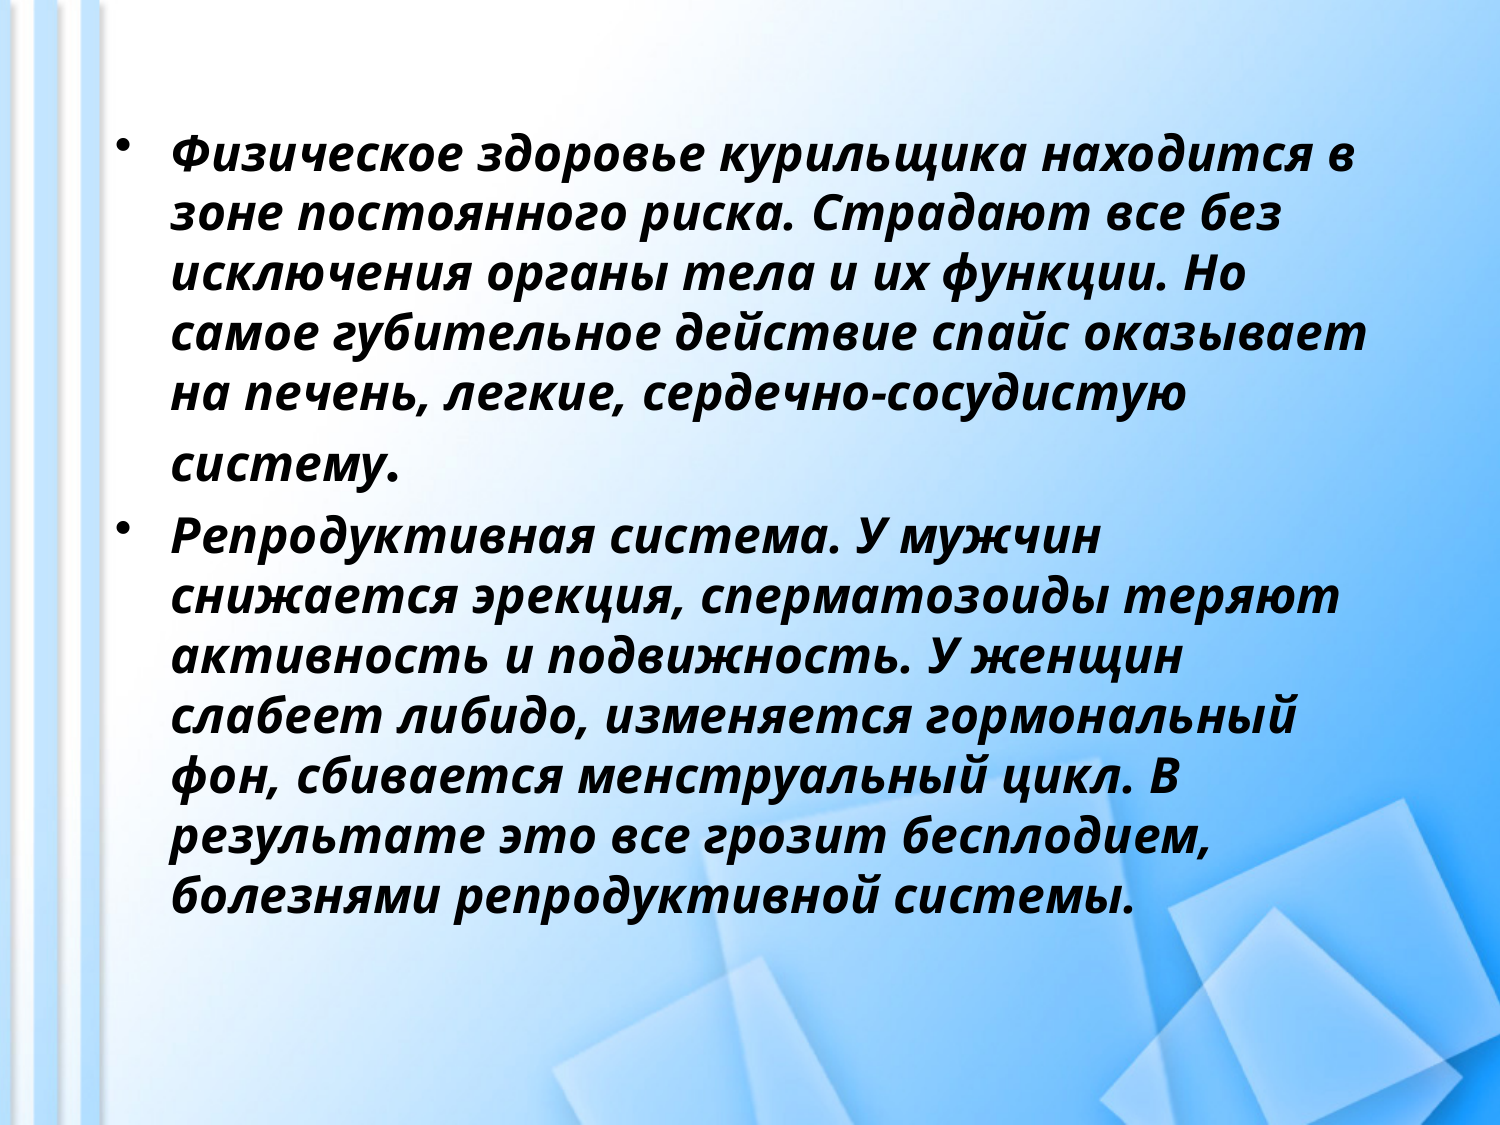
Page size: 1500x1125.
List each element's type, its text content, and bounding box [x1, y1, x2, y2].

picture [0, 0, 1500, 1125]
list Физическое здоровье курильщика находится в зоне постоянного риска. Страдают все без исключения органы тела и их функции. Но самое губительное действие спайс оказывает на печень, легкие, сердечно-сосудистую систему. Репродуктивная система. У мужчин снижается эрекция, сперматозоиды теряют активность и подвижность. У женщин слабеет либидо, изменяется гормональный фон, сбивается менструальный цикл. В результате это все грозит бесплодием, болезнями репродуктивной системы. [99, 113, 1400, 938]
